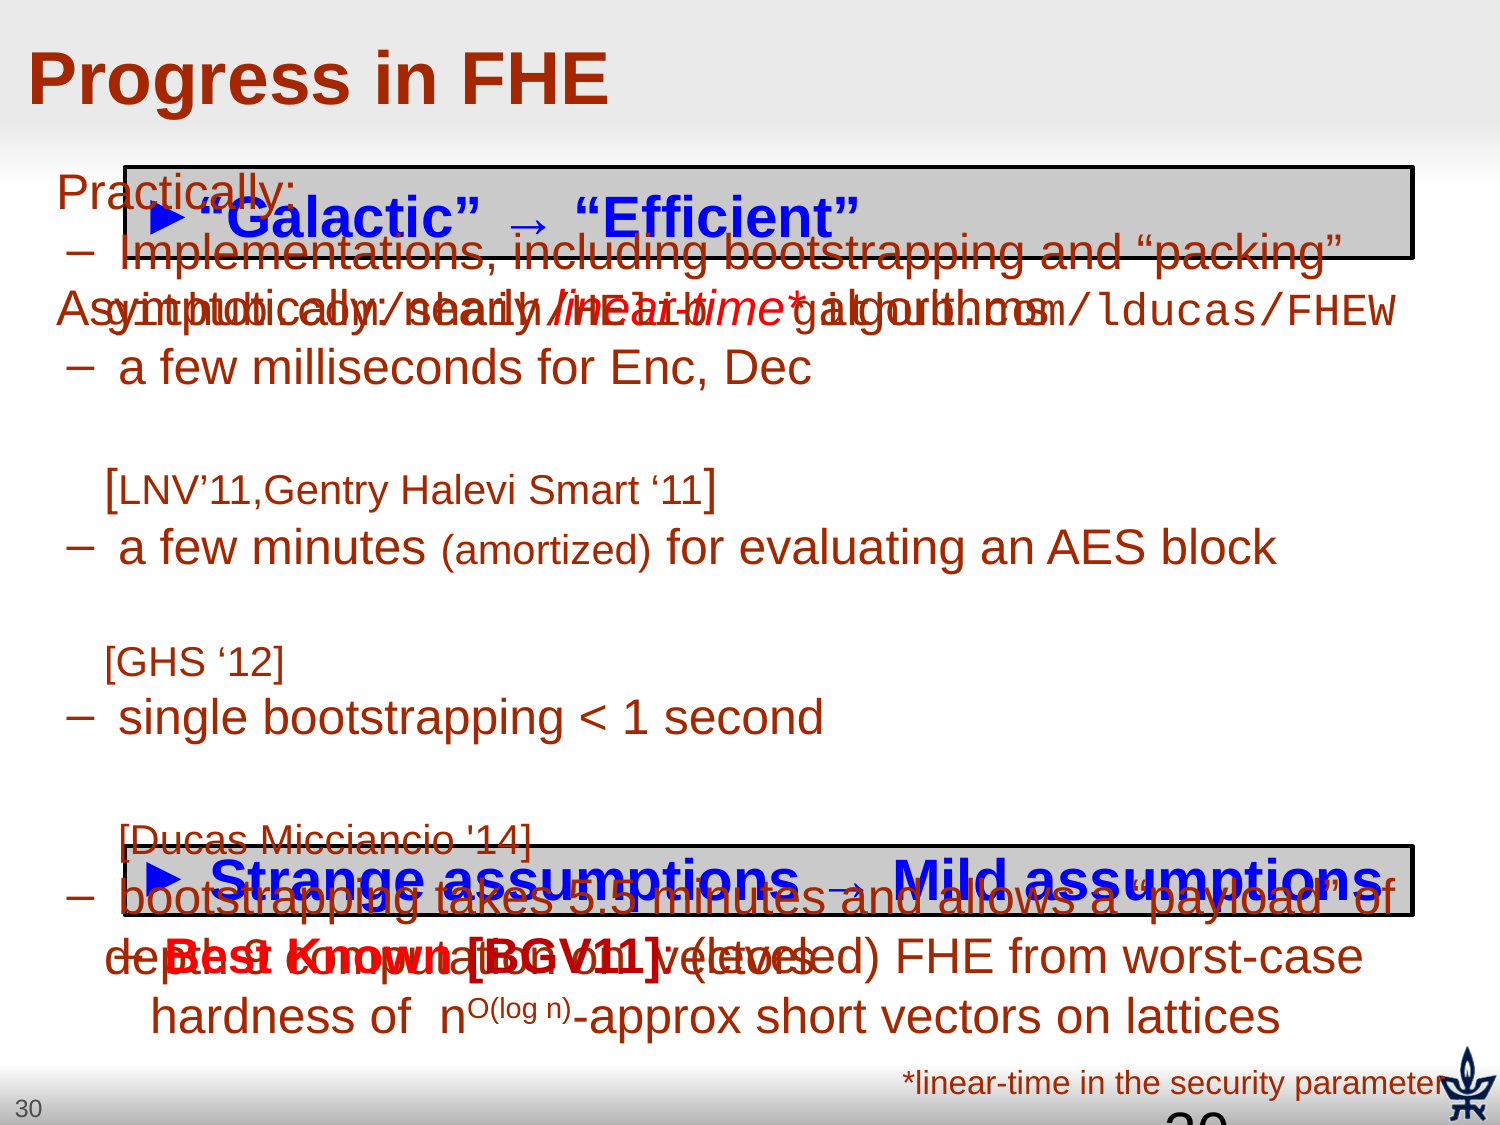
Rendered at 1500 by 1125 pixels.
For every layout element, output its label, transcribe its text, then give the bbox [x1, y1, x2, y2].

title Progress in FHE [12, 0, 1413, 176]
text_box “Galactic” → “Efficient” [124, 170, 1475, 258]
text_box Best Known [BGV11]: (leveled) FHE from worst-case hardness of nO(log n)-approx short vectors on lattices [99, 908, 1450, 1059]
picture [1450, 1046, 1500, 1055]
text_box Strange assumptions → Mild assumptions [120, 825, 1471, 928]
text_box *linear-time in the security parameter [887, 1055, 1500, 1106]
slide_number 30 [1149, 1087, 1500, 1125]
text_box Asymptotically: nearly linear-time* algorithms [41, 255, 1242, 356]
